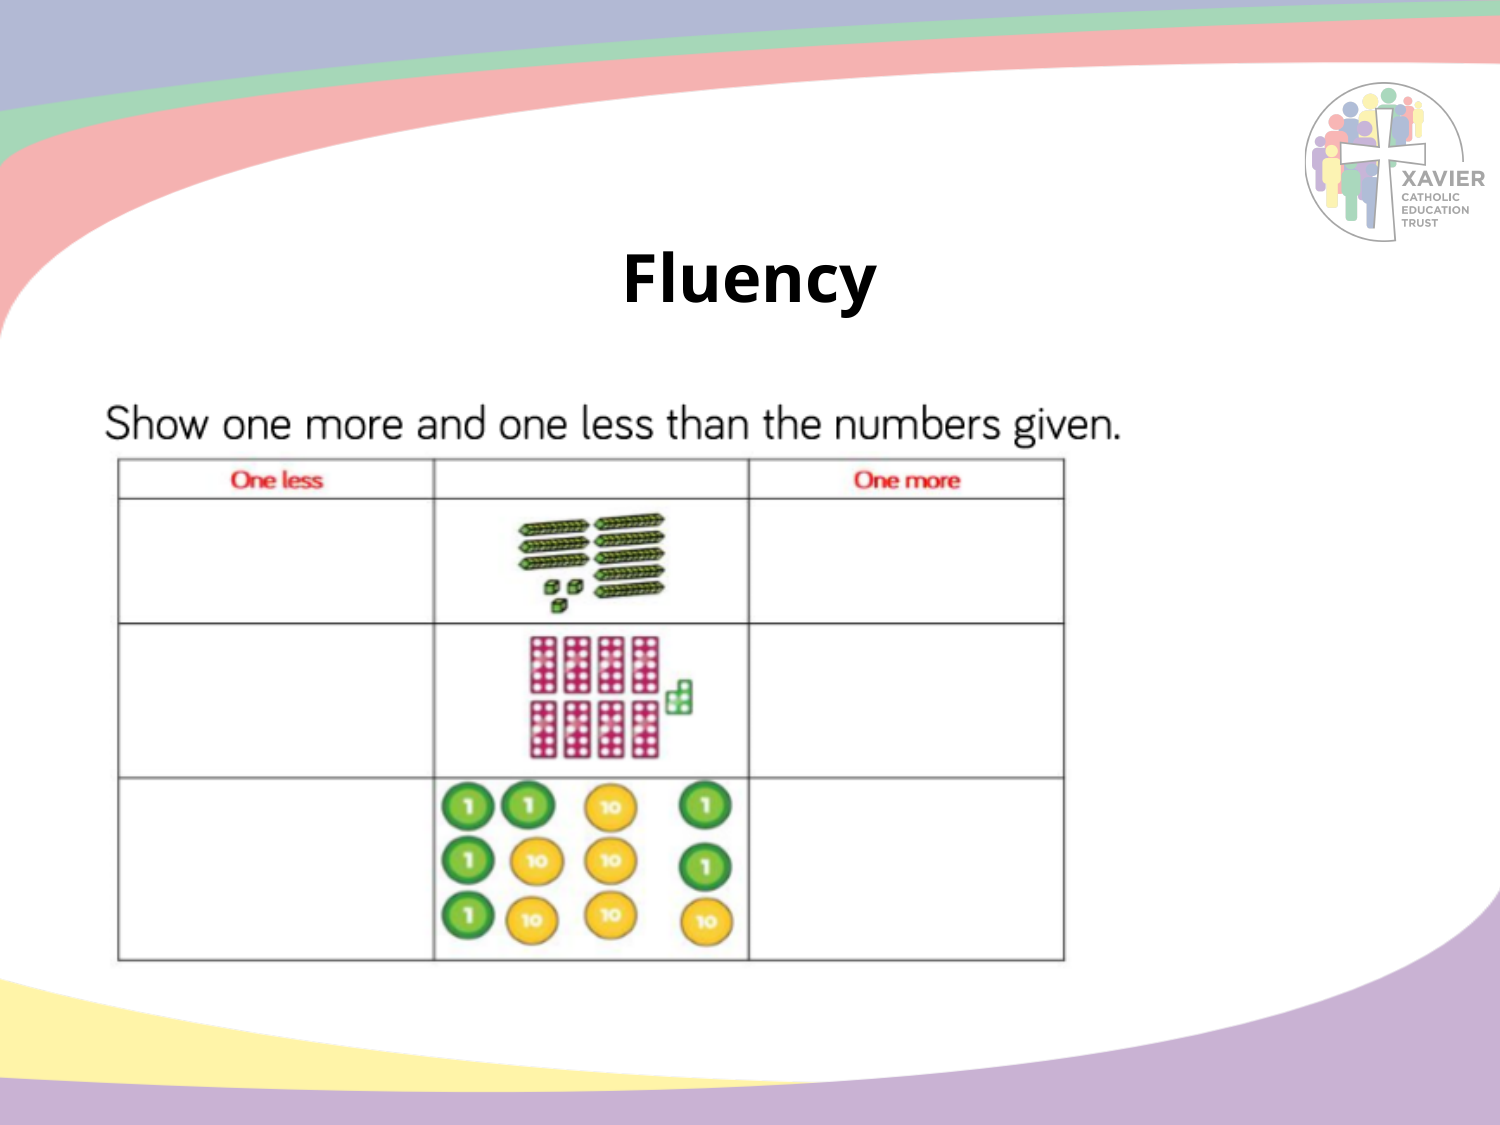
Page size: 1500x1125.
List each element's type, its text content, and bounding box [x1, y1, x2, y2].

picture [83, 379, 1193, 987]
title Fluency [112, 184, 1388, 325]
